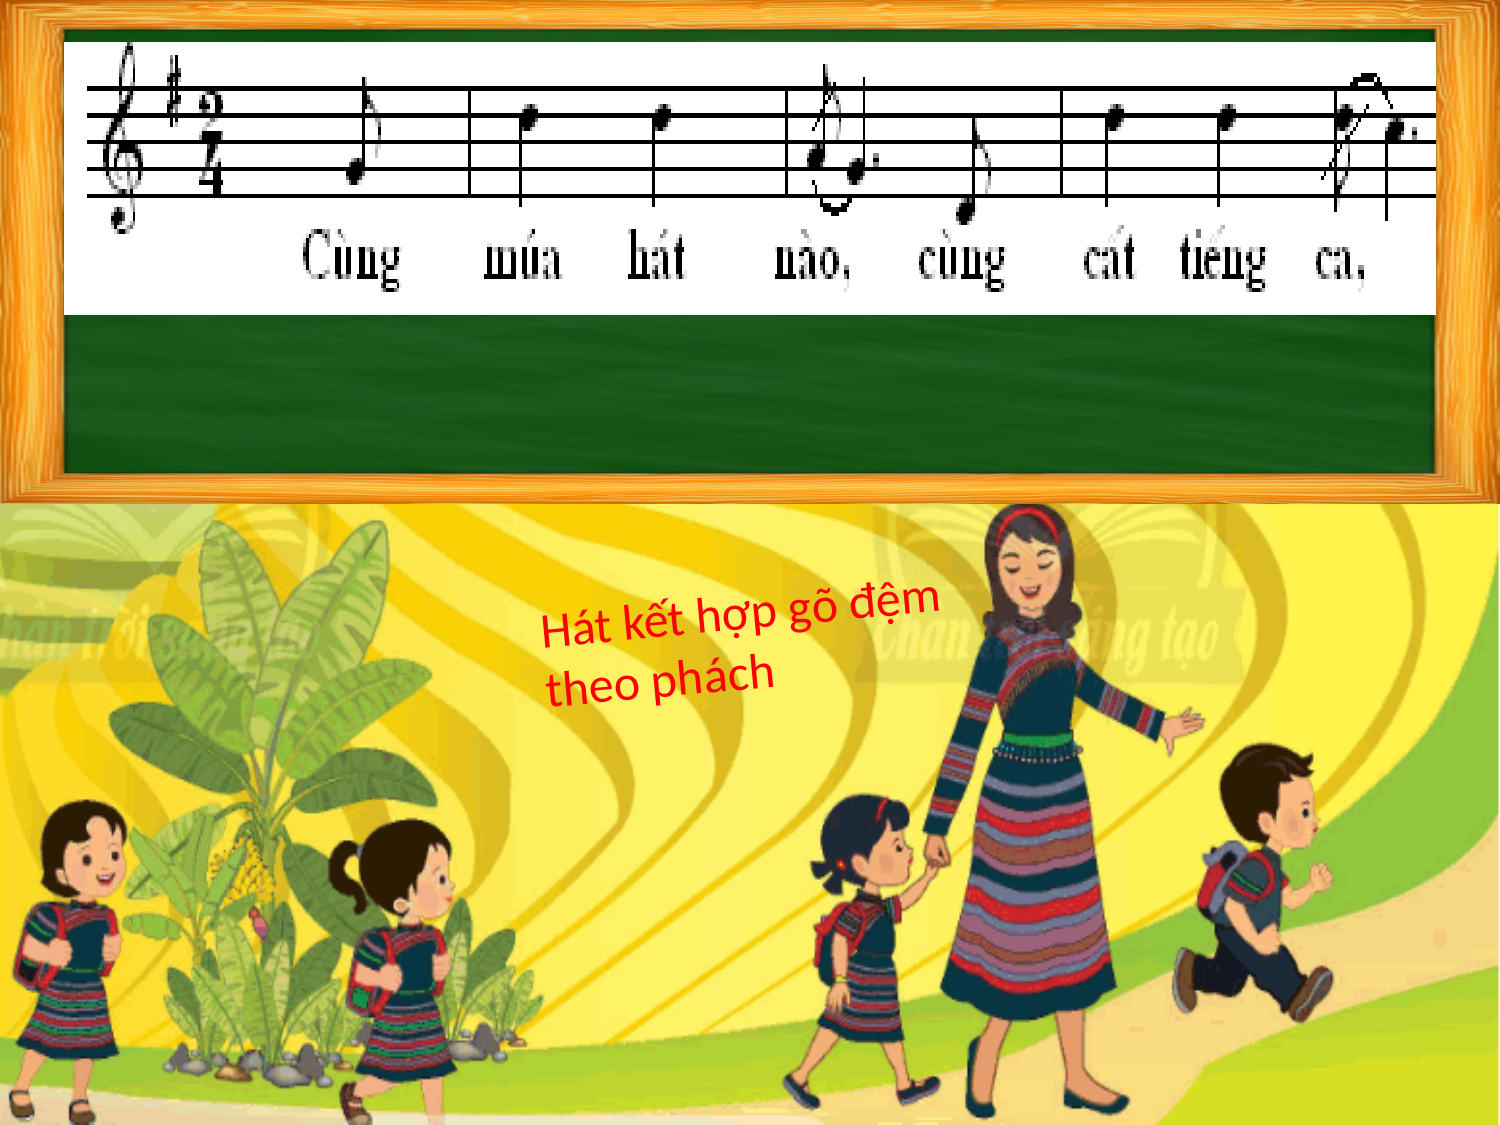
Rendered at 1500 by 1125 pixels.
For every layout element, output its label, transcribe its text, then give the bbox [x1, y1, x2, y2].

text_box Hát kết hợp gõ đệm theo phách [522, 550, 978, 727]
picture [0, 0, 1500, 1125]
